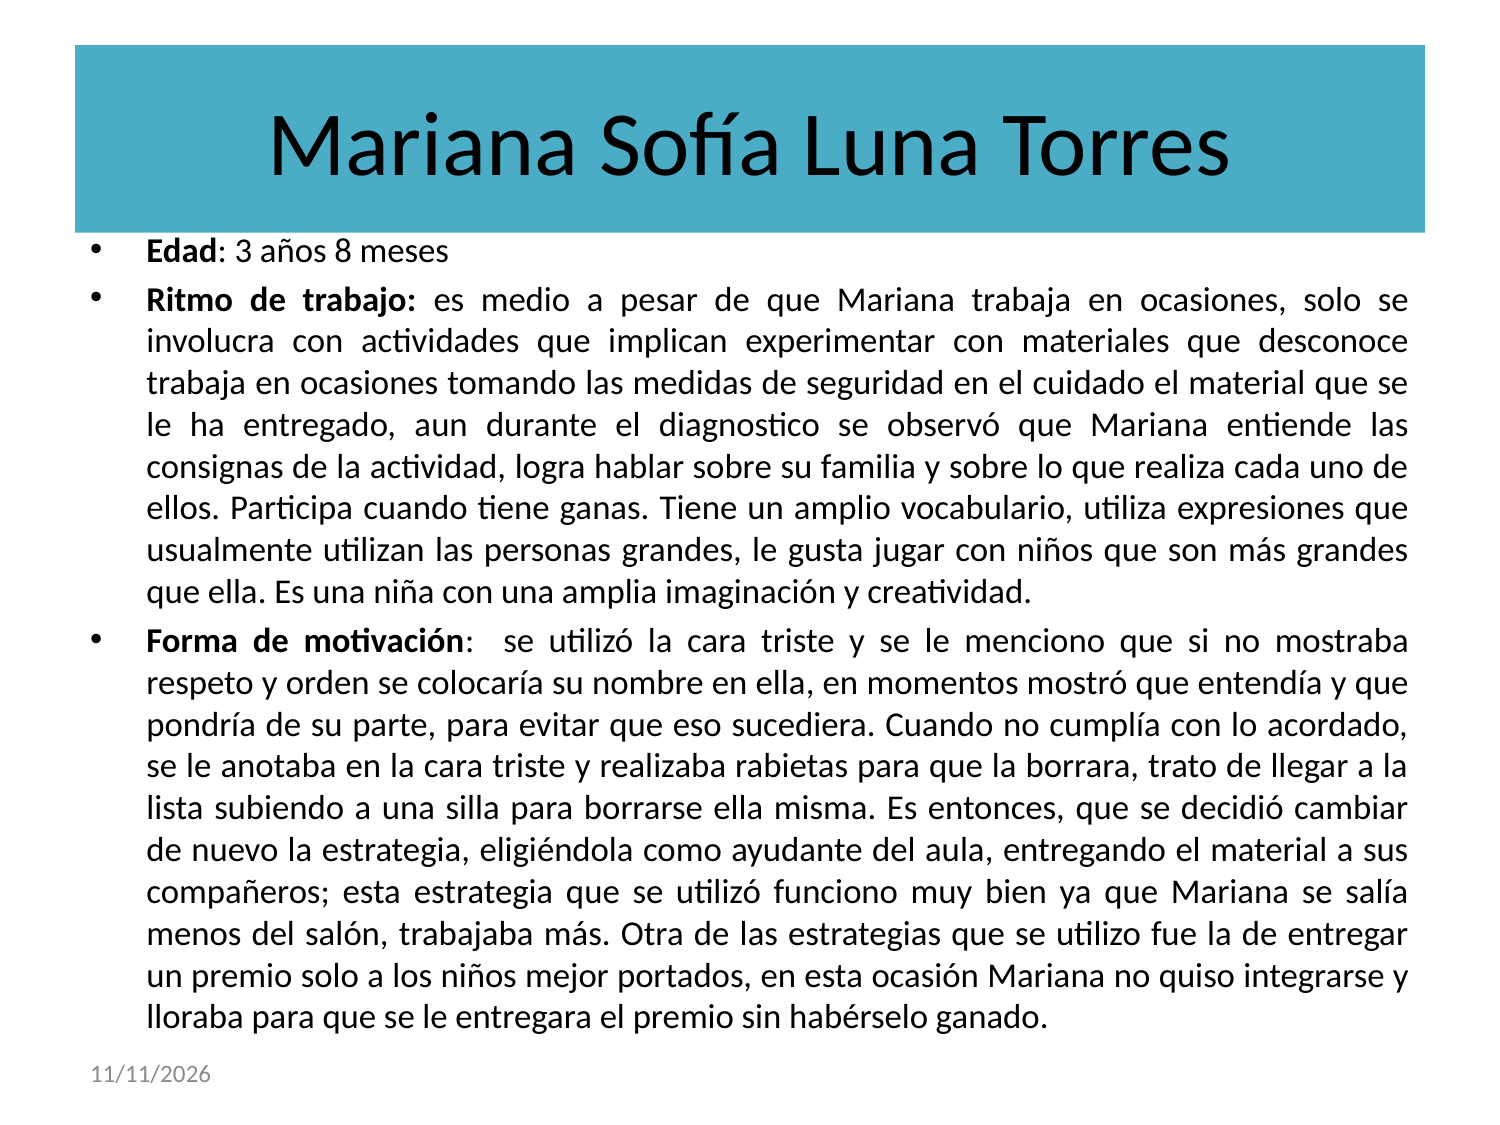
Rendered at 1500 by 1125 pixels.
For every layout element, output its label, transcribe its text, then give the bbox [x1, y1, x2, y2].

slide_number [75, 1042, 425, 1103]
title Mariana Sofía Luna Torres [75, 45, 1425, 219]
list Edad: 3 años 8 meses Ritmo de trabajo: es medio a pesar de que Mariana trabaja en ocasiones, solo se involucra con actividades que implican experimentar con materiales que desconoce trabaja en ocasiones tomando las medidas de seguridad en el cuidado el material que se le ha entregado, aun durante el diagnostico se observó que Mariana entiende las consignas de la actividad, logra hablar sobre su familia y sobre lo que realiza cada uno de ellos. Participa cuando tiene ganas. Tiene un amplio vocabulario, utiliza expresiones que usualmente utilizan las personas grandes, le gusta jugar con niños que son más grandes que ella. Es una niña con una amplia imaginación y creatividad. Forma de motivación: se utilizó la cara triste y se le menciono que si no mostraba respeto y orden se colocaría su nombre en ella, en momentos mostró que entendía y que pondría de su parte, para evitar que eso sucediera. Cuando no cumplía con lo acordado, se le anotaba en la cara triste y realizaba rabietas para que la borrara, trato de llegar a la lista subiendo a una silla para borrarse ella misma. Es entonces, que se decidió cambiar de nuevo la estrategia, eligiéndola como ayudante del aula, entregando el material a sus compañeros; esta estrategia que se utilizó funciono muy bien ya que Mariana se salía menos del salón, trabajaba más. Otra de las estrategias que se utilizo fue la de entregar un premio solo a los niños mejor portados, en esta ocasión Mariana no quiso integrarse y lloraba para que se le entregara el premio sin habérselo ganado. [75, 219, 1425, 1083]
